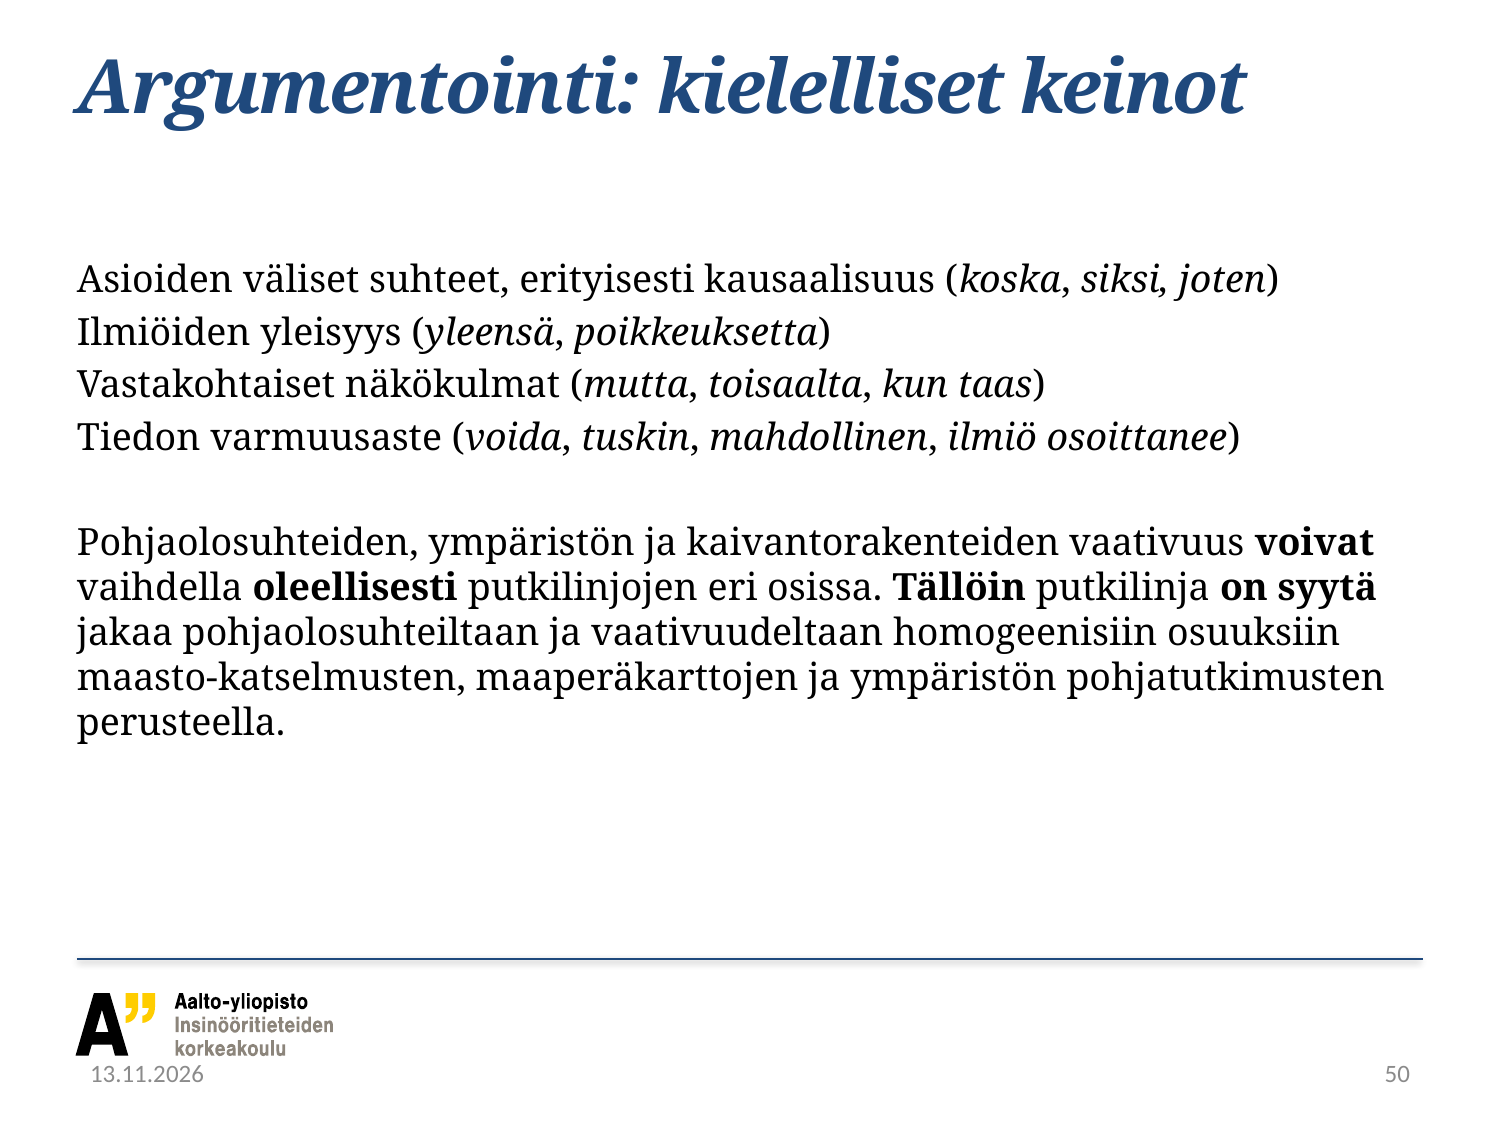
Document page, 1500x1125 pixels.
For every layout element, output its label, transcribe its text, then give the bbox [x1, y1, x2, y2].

slide_number 50 [1074, 1042, 1425, 1103]
list Asioiden väliset suhteet, erityisesti kausaalisuus (koska, siksi, joten) Ilmiöiden yleisyys (yleensä, poikkeuksetta) Vastakohtaiset näkökulmat (mutta, toisaalta, kun taas) Tiedon varmuusaste (voida, tuskin, mahdollinen, ilmiö osoittanee) Pohjaolosuhteiden, ympäristön ja kaivantorakenteiden vaativuus voivat vaihdella oleellisesti putkilinjojen eri osissa. Tällöin putkilinja on syytä jakaa pohjaolosuhteiltaan ja vaativuudeltaan homogeenisiin osuuksiin maasto-katselmusten, maaperäkarttojen ja ympäristön pohjatutkimusten perusteella. [76, 255, 1424, 848]
title Argumentointi: kielelliset keinot [76, 52, 1424, 249]
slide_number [75, 1042, 425, 1103]
